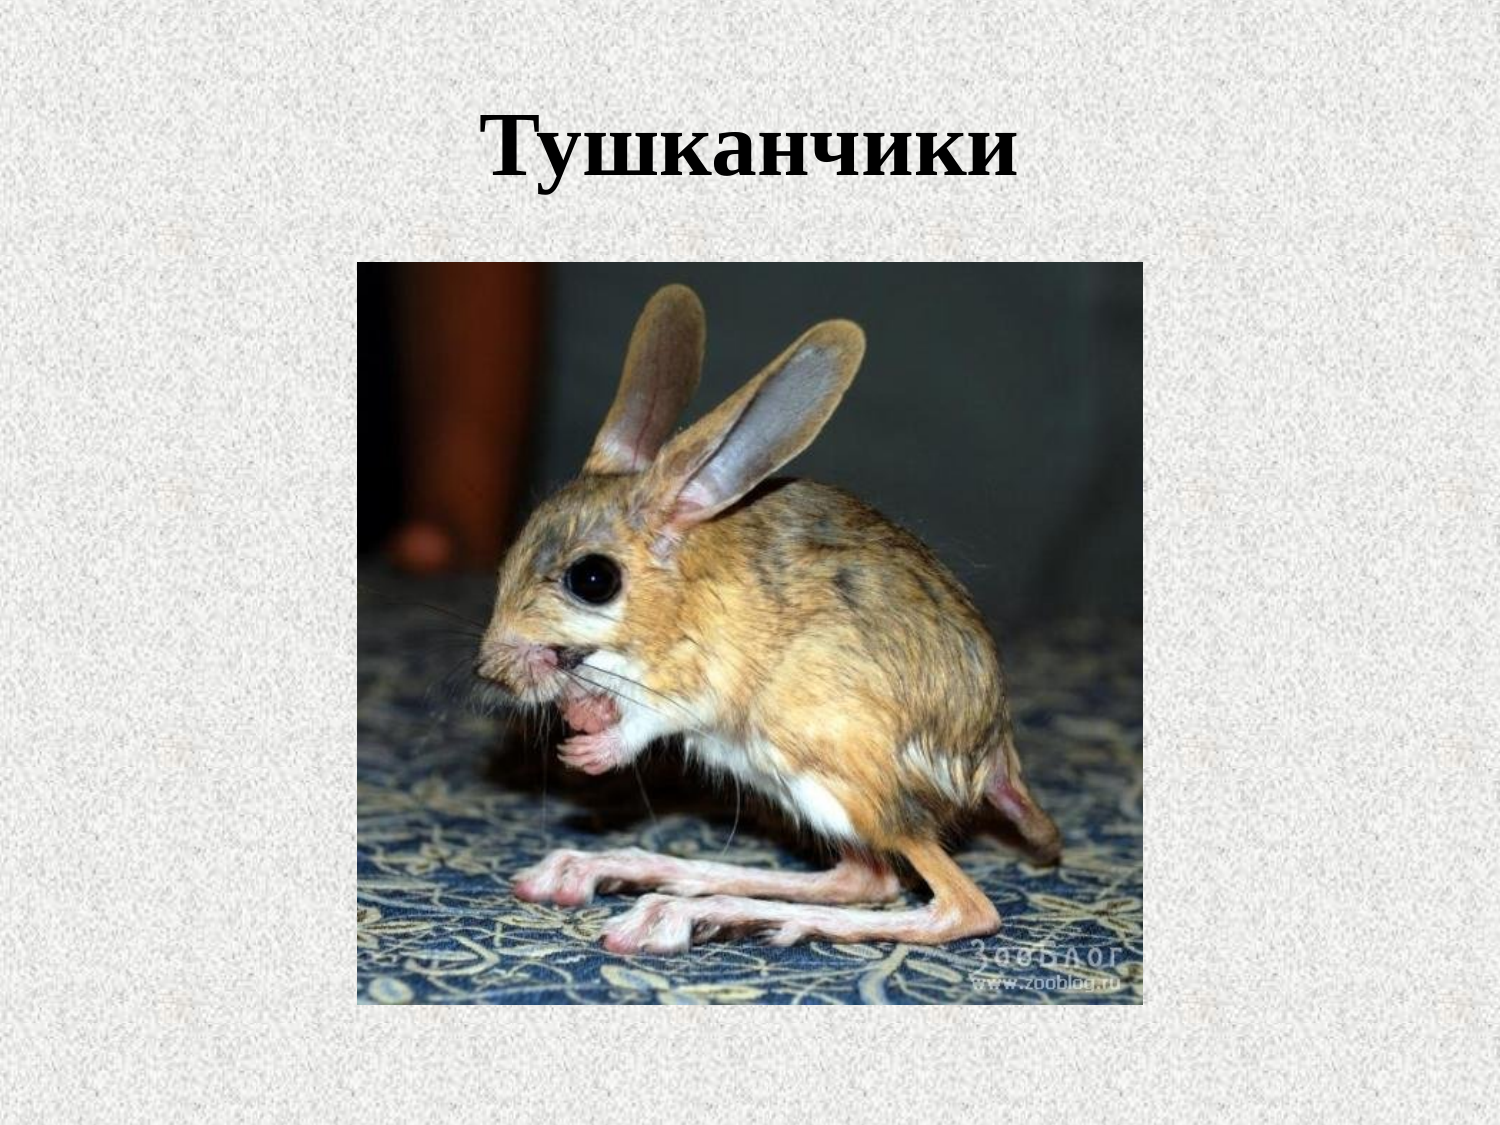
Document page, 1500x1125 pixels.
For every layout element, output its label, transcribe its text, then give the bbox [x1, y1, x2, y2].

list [356, 262, 1143, 1006]
picture [0, 0, 1500, 1125]
title Тушканчики [74, 44, 1426, 233]
